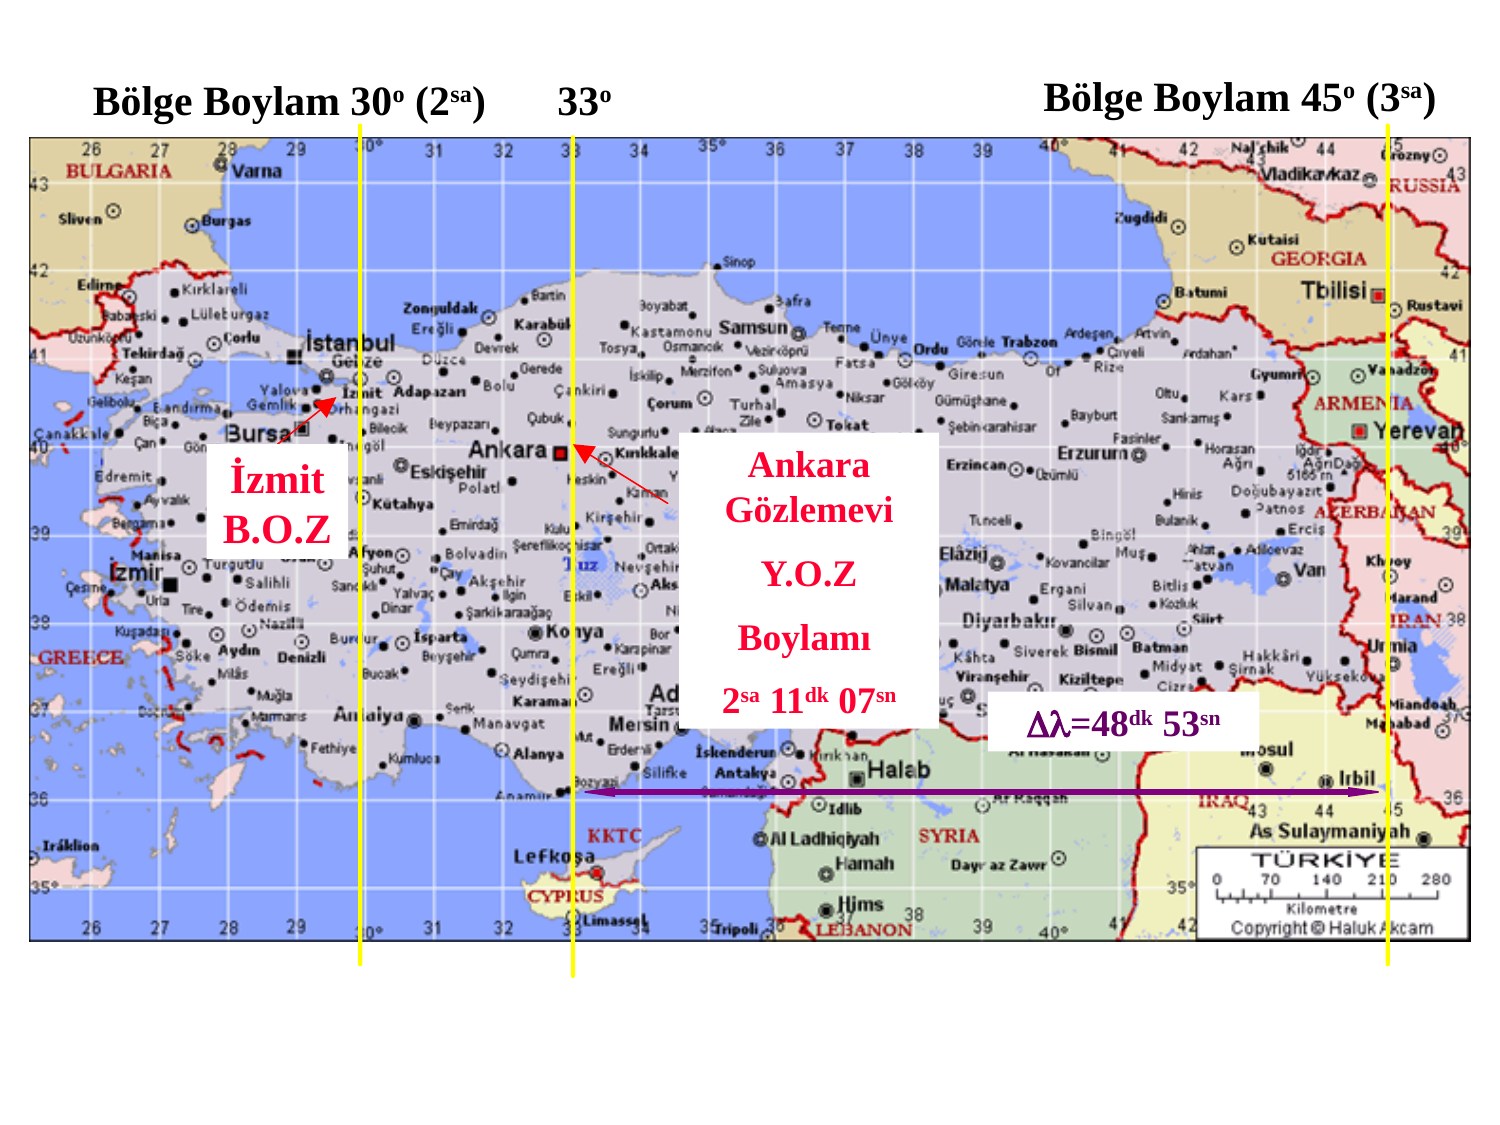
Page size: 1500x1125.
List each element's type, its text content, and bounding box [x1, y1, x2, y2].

text_box Bölge Boylam 45o (3sa) [1009, 62, 1471, 127]
text_box Bölge Boylam 30o (2sa) [59, 66, 513, 132]
text_box 33o [513, 66, 656, 132]
picture [29, 137, 1471, 942]
